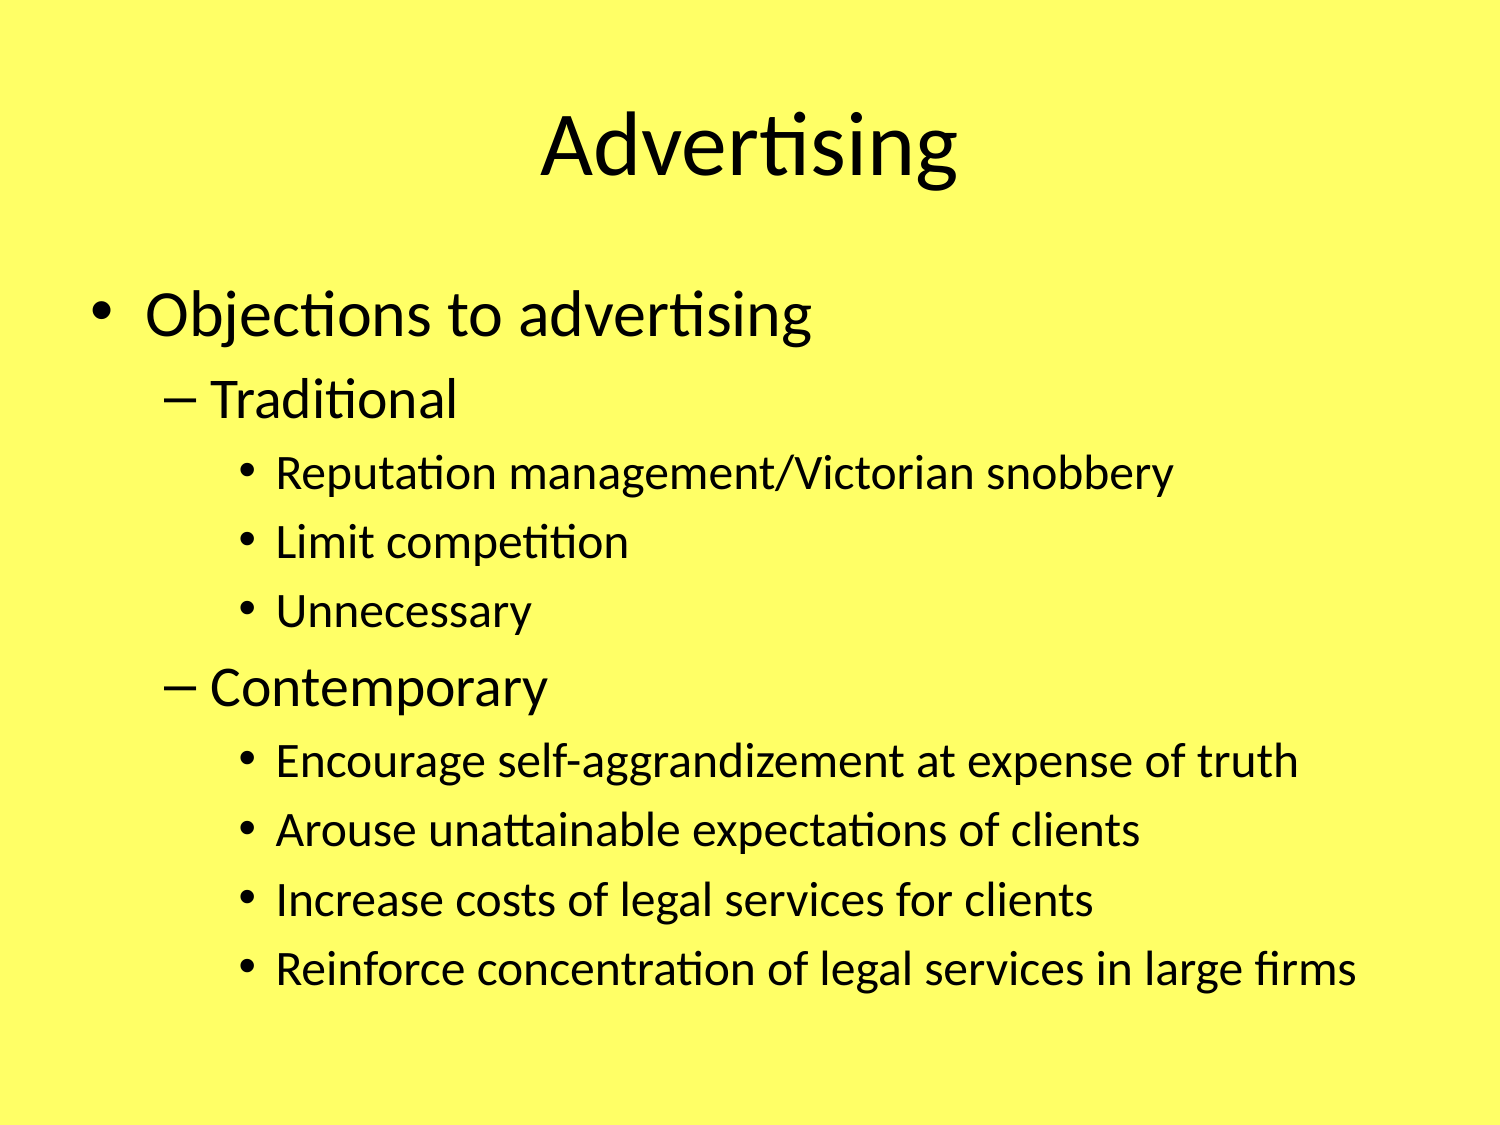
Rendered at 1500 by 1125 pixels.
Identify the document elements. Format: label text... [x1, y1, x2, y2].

title Advertising [75, 45, 1425, 233]
list Objections to advertising Traditional Reputation management/Victorian snobbery Limit competition Unnecessary Contemporary Encourage self-aggrandizement at expense of truth Arouse unattainable expectations of clients Increase costs of legal services for clients Reinforce concentration of legal services in large firms [75, 262, 1425, 1005]
